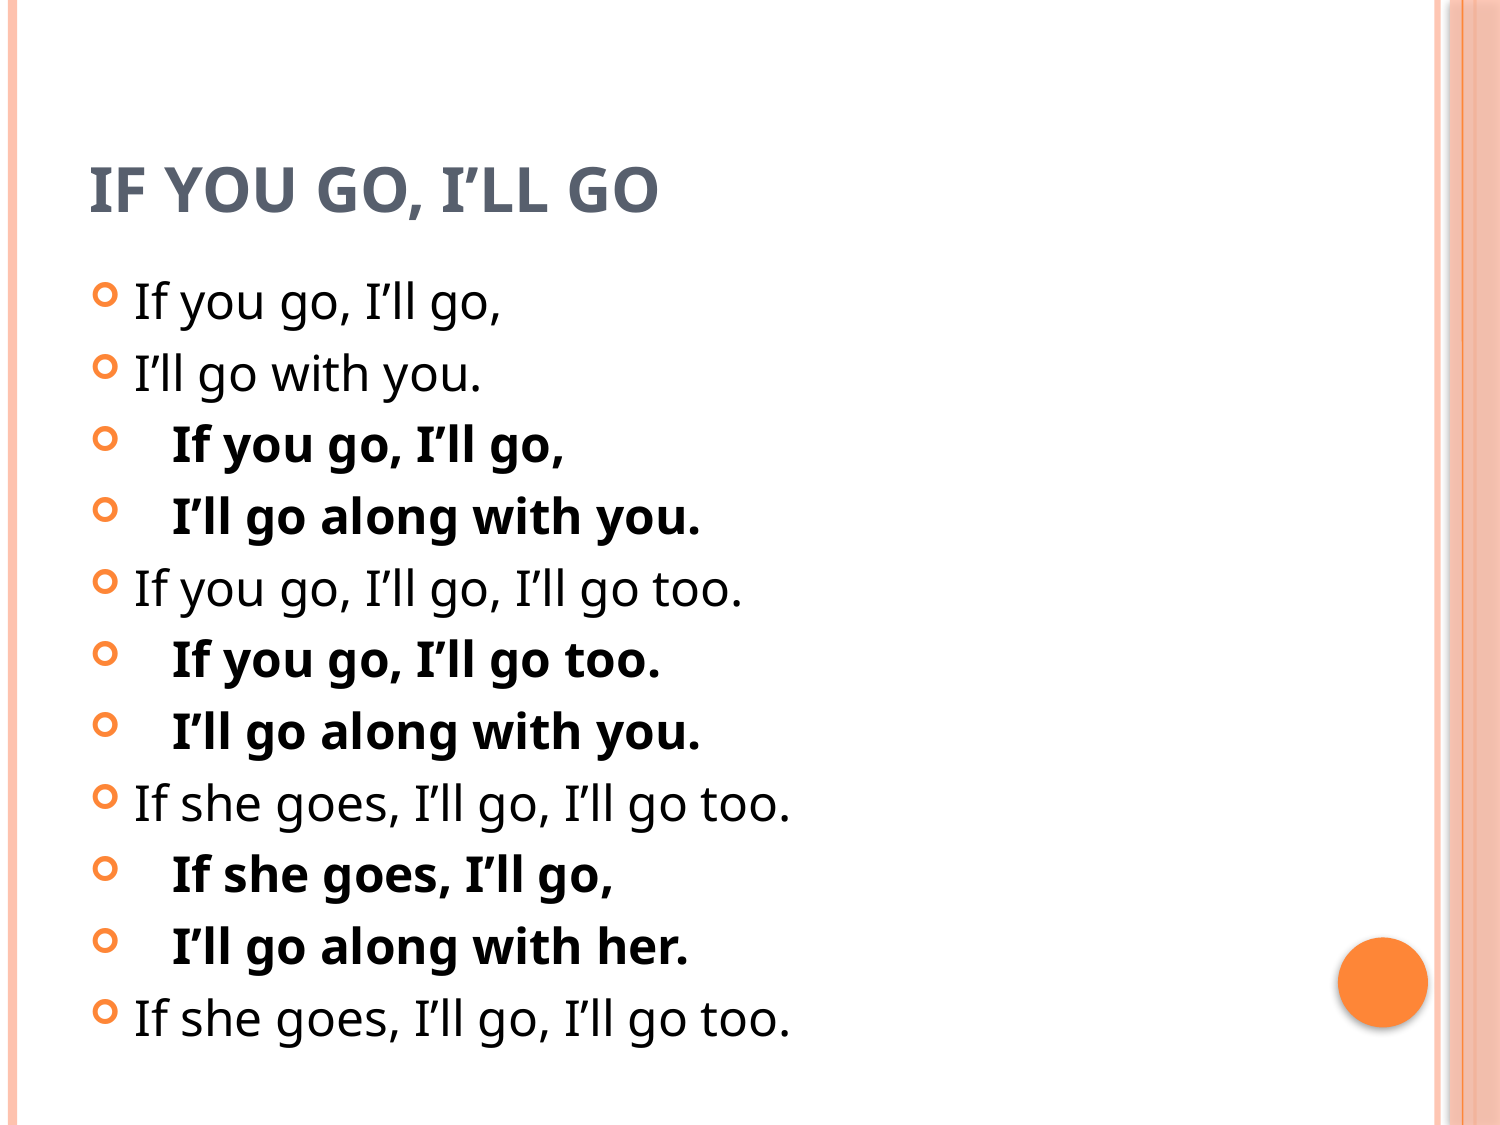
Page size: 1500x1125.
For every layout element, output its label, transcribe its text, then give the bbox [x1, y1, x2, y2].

title If you go, I’ll go [75, 45, 1300, 233]
list If you go, I’ll go, I’ll go with you. If you go, I’ll go, I’ll go along with you. If you go, I’ll go, I’ll go too. If you go, I’ll go too. I’ll go along with you. If she goes, I’ll go, I’ll go too. If she goes, I’ll go, I’ll go along with her. If she goes, I’ll go, I’ll go too. [75, 262, 1300, 1062]
